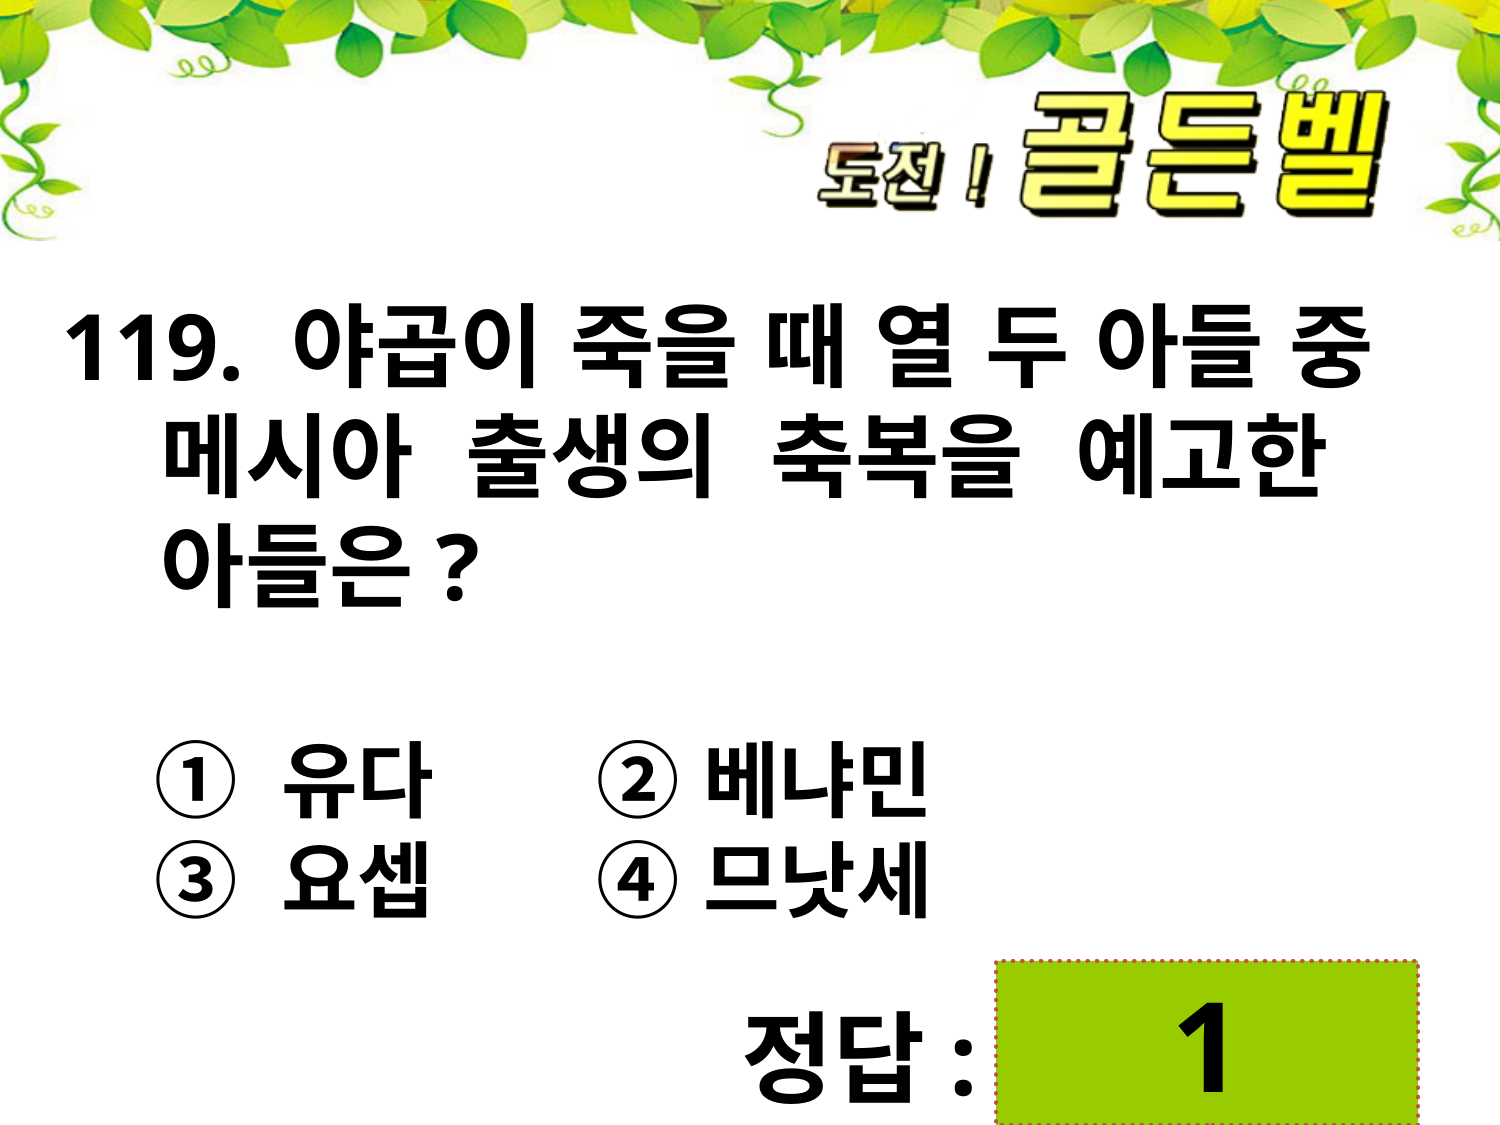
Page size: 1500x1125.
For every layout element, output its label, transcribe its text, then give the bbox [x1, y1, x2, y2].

text_box 119. 야곱이 죽을 때 열 두 아들 중 메시아 출생의 축복을 예고한 아들은? ① 유다 ② 베냐민 ③ 요셉 ④ 므낫세 [46, 281, 1500, 936]
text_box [726, 960, 1419, 1125]
picture [0, 0, 1500, 241]
